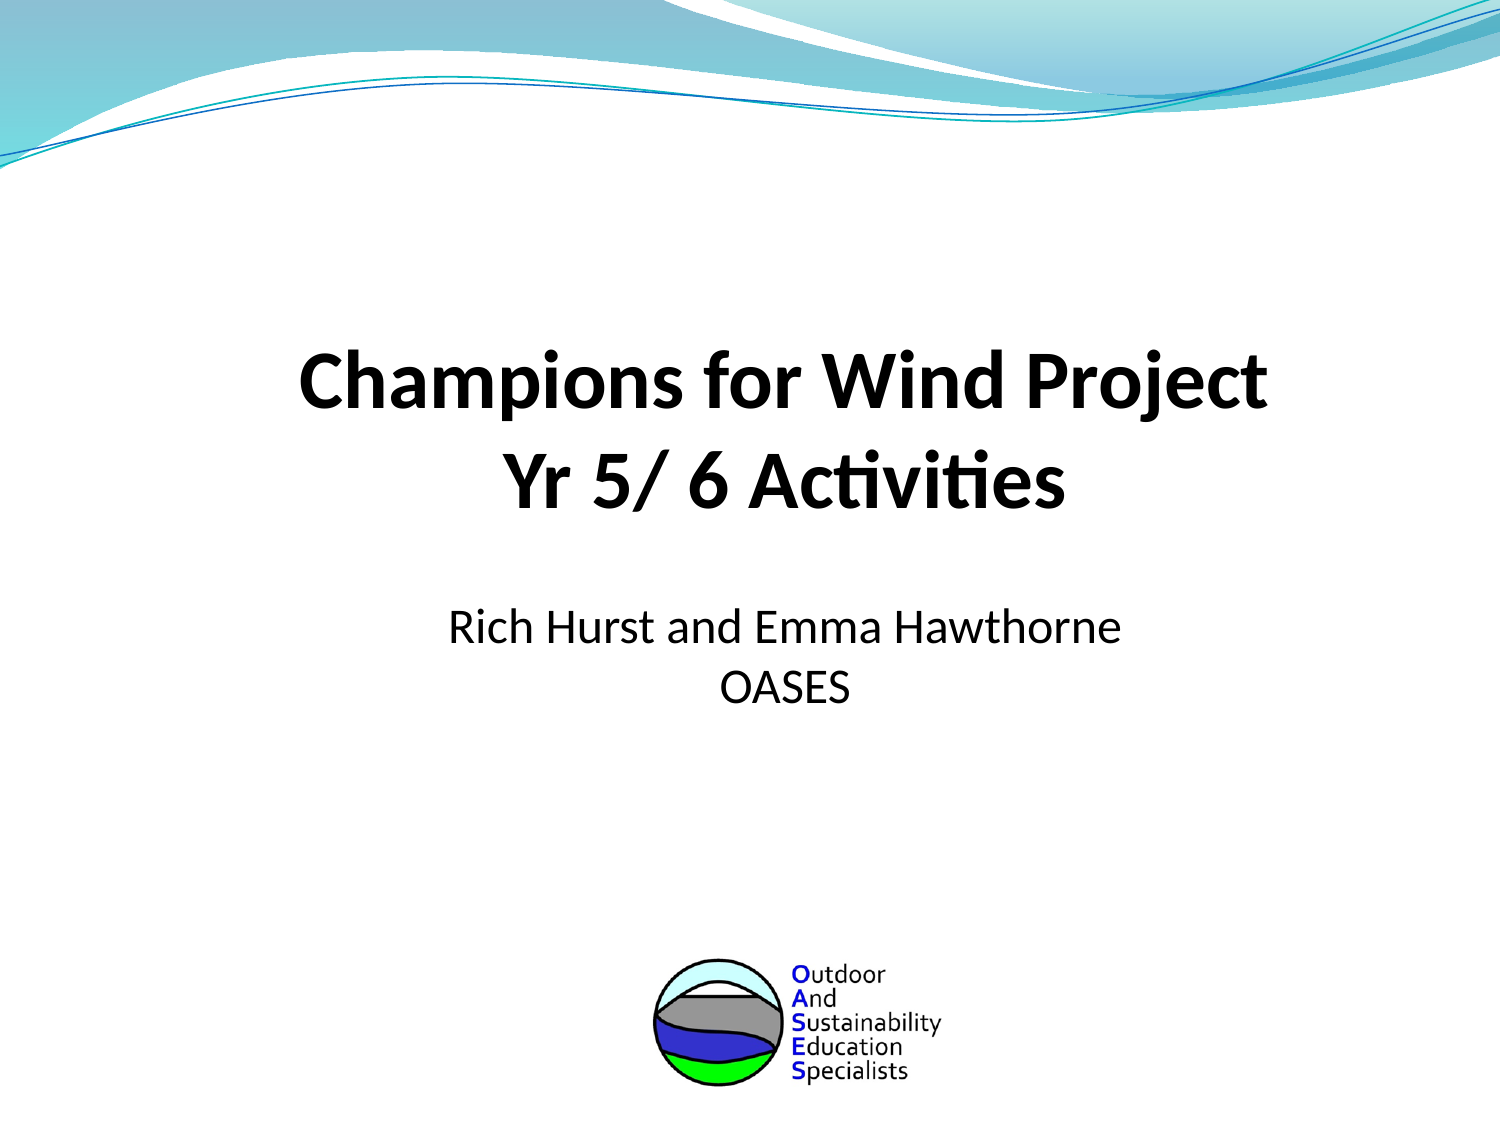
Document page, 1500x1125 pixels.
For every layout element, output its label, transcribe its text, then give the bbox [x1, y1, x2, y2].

picture [643, 946, 948, 1093]
text_box Champions for Wind Project Yr 5/ 6 Activities [253, 318, 1317, 533]
text_box Rich Hurst and Emma Hawthorne OASES [301, 586, 1270, 721]
